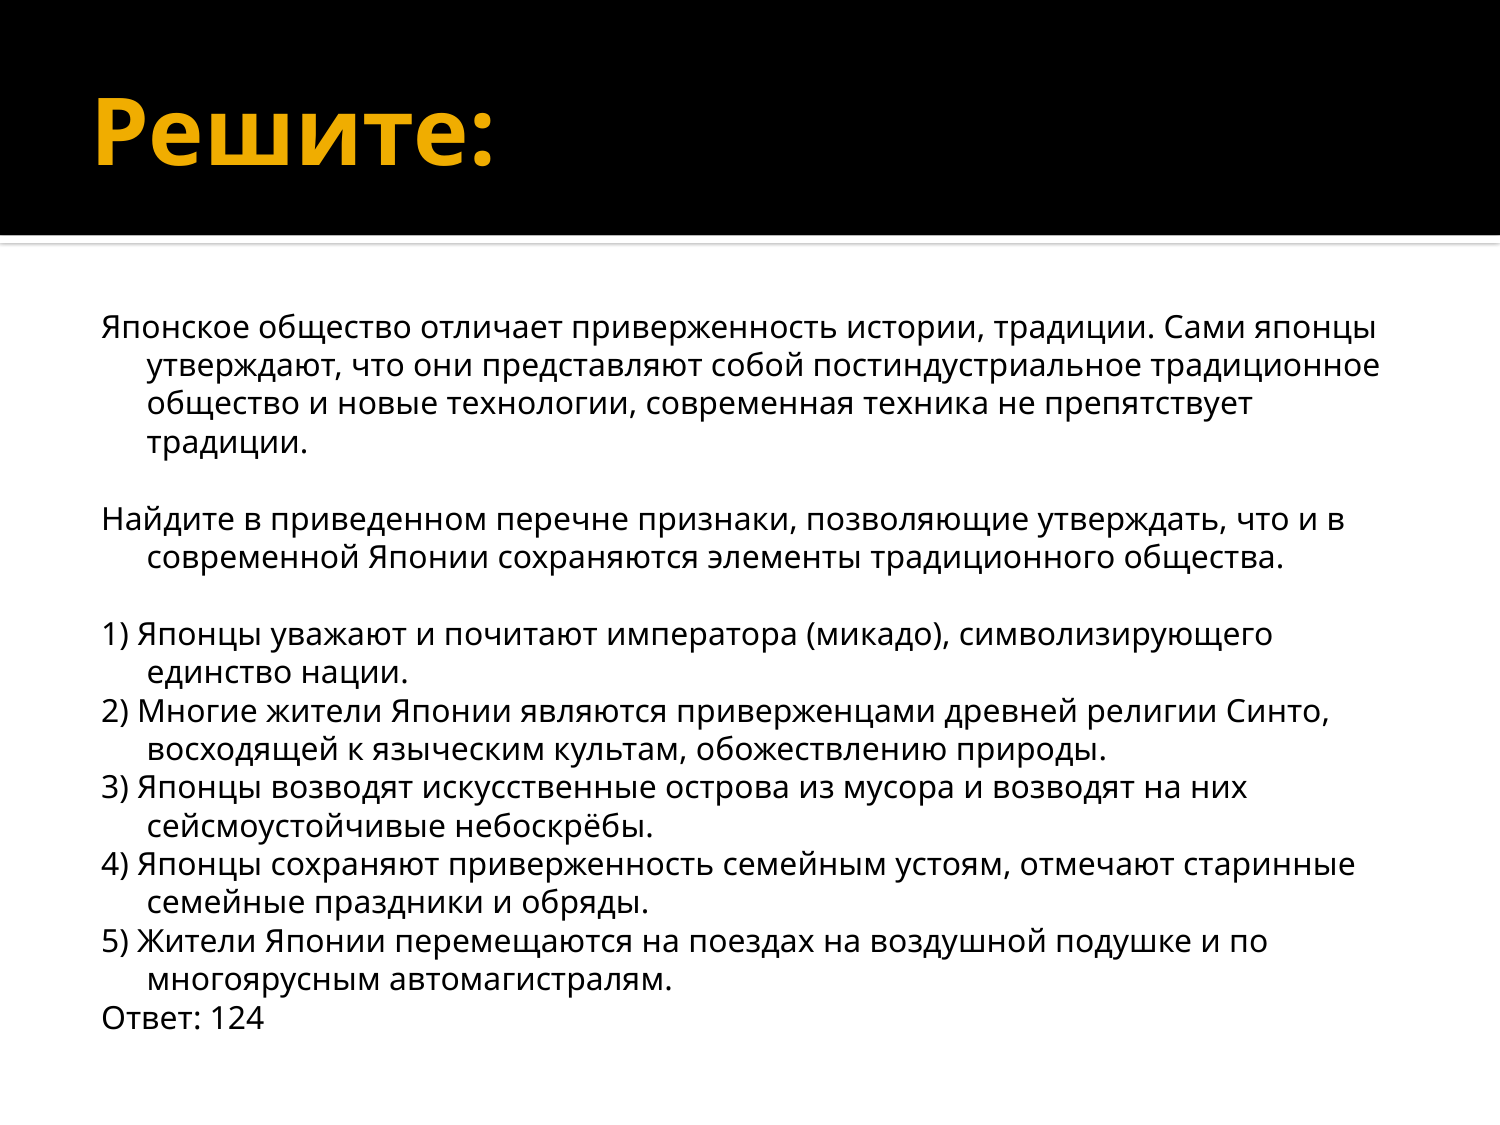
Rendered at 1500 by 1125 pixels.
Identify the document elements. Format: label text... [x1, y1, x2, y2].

list Японское общество отличает приверженность истории, традиции. Сами японцы утверждают, что они представляют собой постиндустриальное традиционное общество и новые технологии, современная техника не препятствует традиции. Найдите в приведенном перечне признаки, позволяющие утверждать, что и в современной Японии сохраняются элементы традиционного общества. 1) Японцы уважают и почитают императора (микадо), символизирующего единство нации. 2) Многие жители Японии являются приверженцами древней религии Синто, восходящей к языческим культам, обожествлению природы. 3) Японцы возводят искусственные острова из мусора и возводят на них сейсмоустойчивые небоскрёбы. 4) Японцы сохраняют приверженность семейным устоям, отмечают старинные семейные праздники и обряды. 5) Жители Японии перемещаются на поездах на воздушной подушке и по многоярусным автомагистралям. Ответ: 124 [75, 291, 1425, 1050]
title Решите: [75, 25, 1425, 231]
